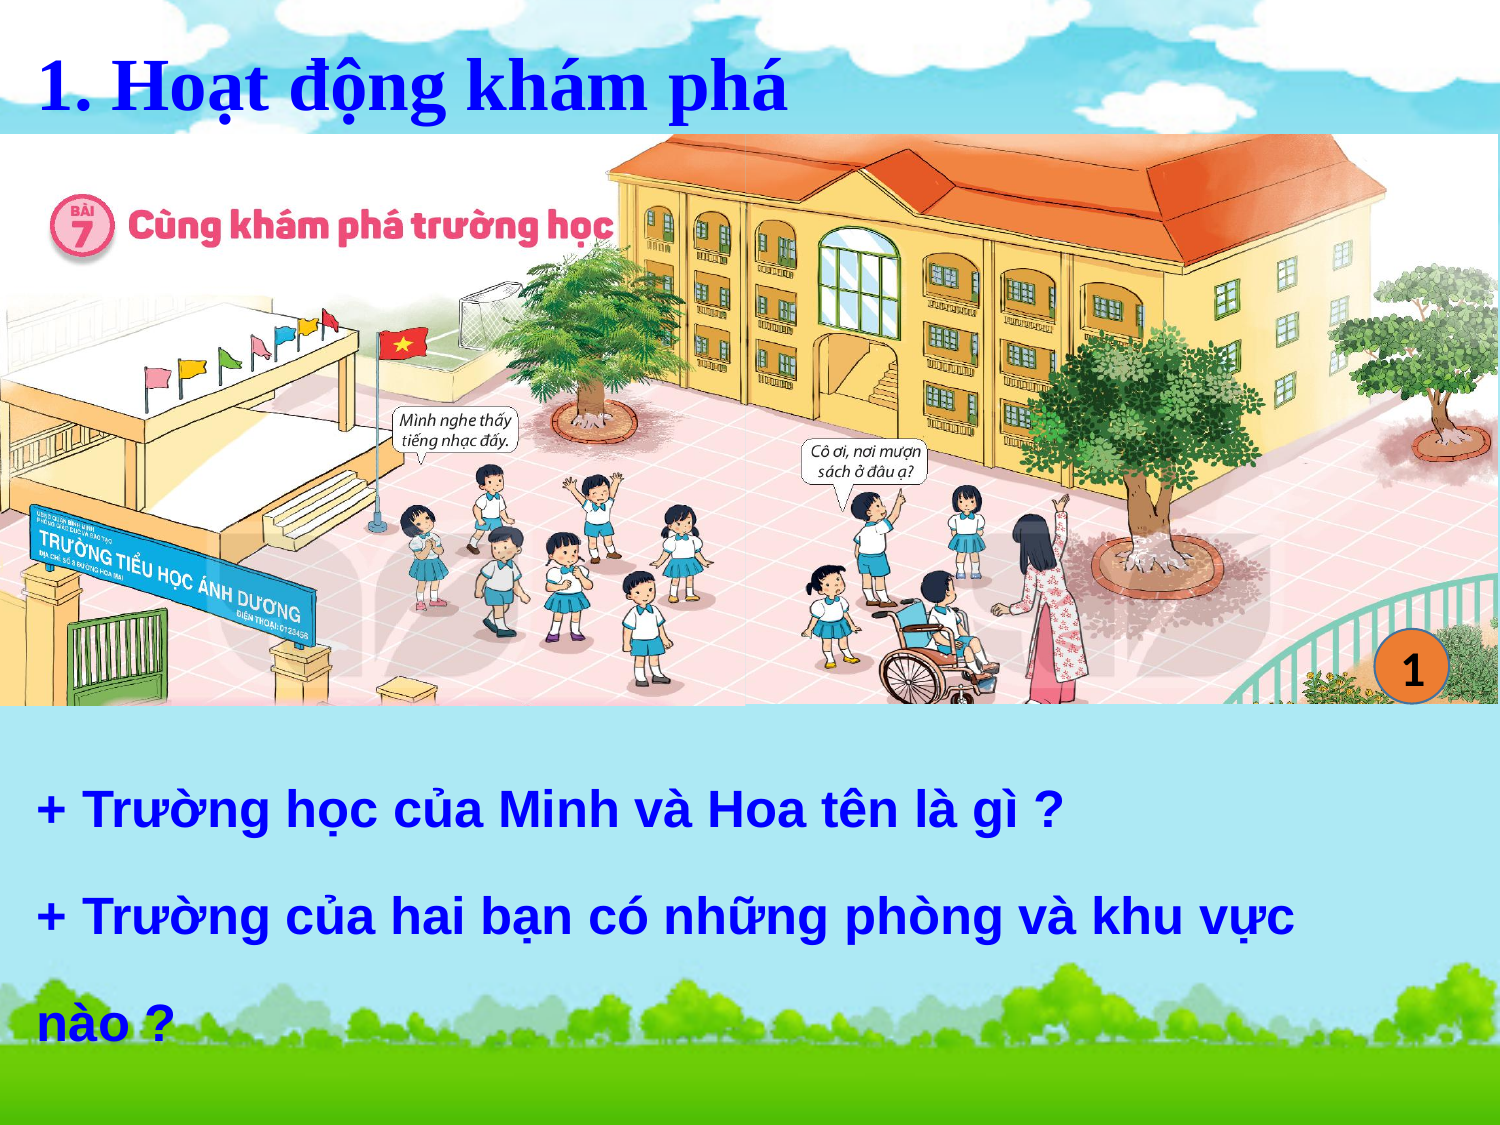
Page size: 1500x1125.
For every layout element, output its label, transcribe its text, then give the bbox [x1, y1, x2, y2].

text_box + Trường học của Minh và Hoa tên là gì ? + Trường của hai bạn có những phòng và khu vực nào ? [21, 723, 1449, 1062]
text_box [0, 134, 1498, 706]
picture [0, 0, 1500, 1125]
title 1. Hoạt động khám phá [21, 31, 982, 134]
